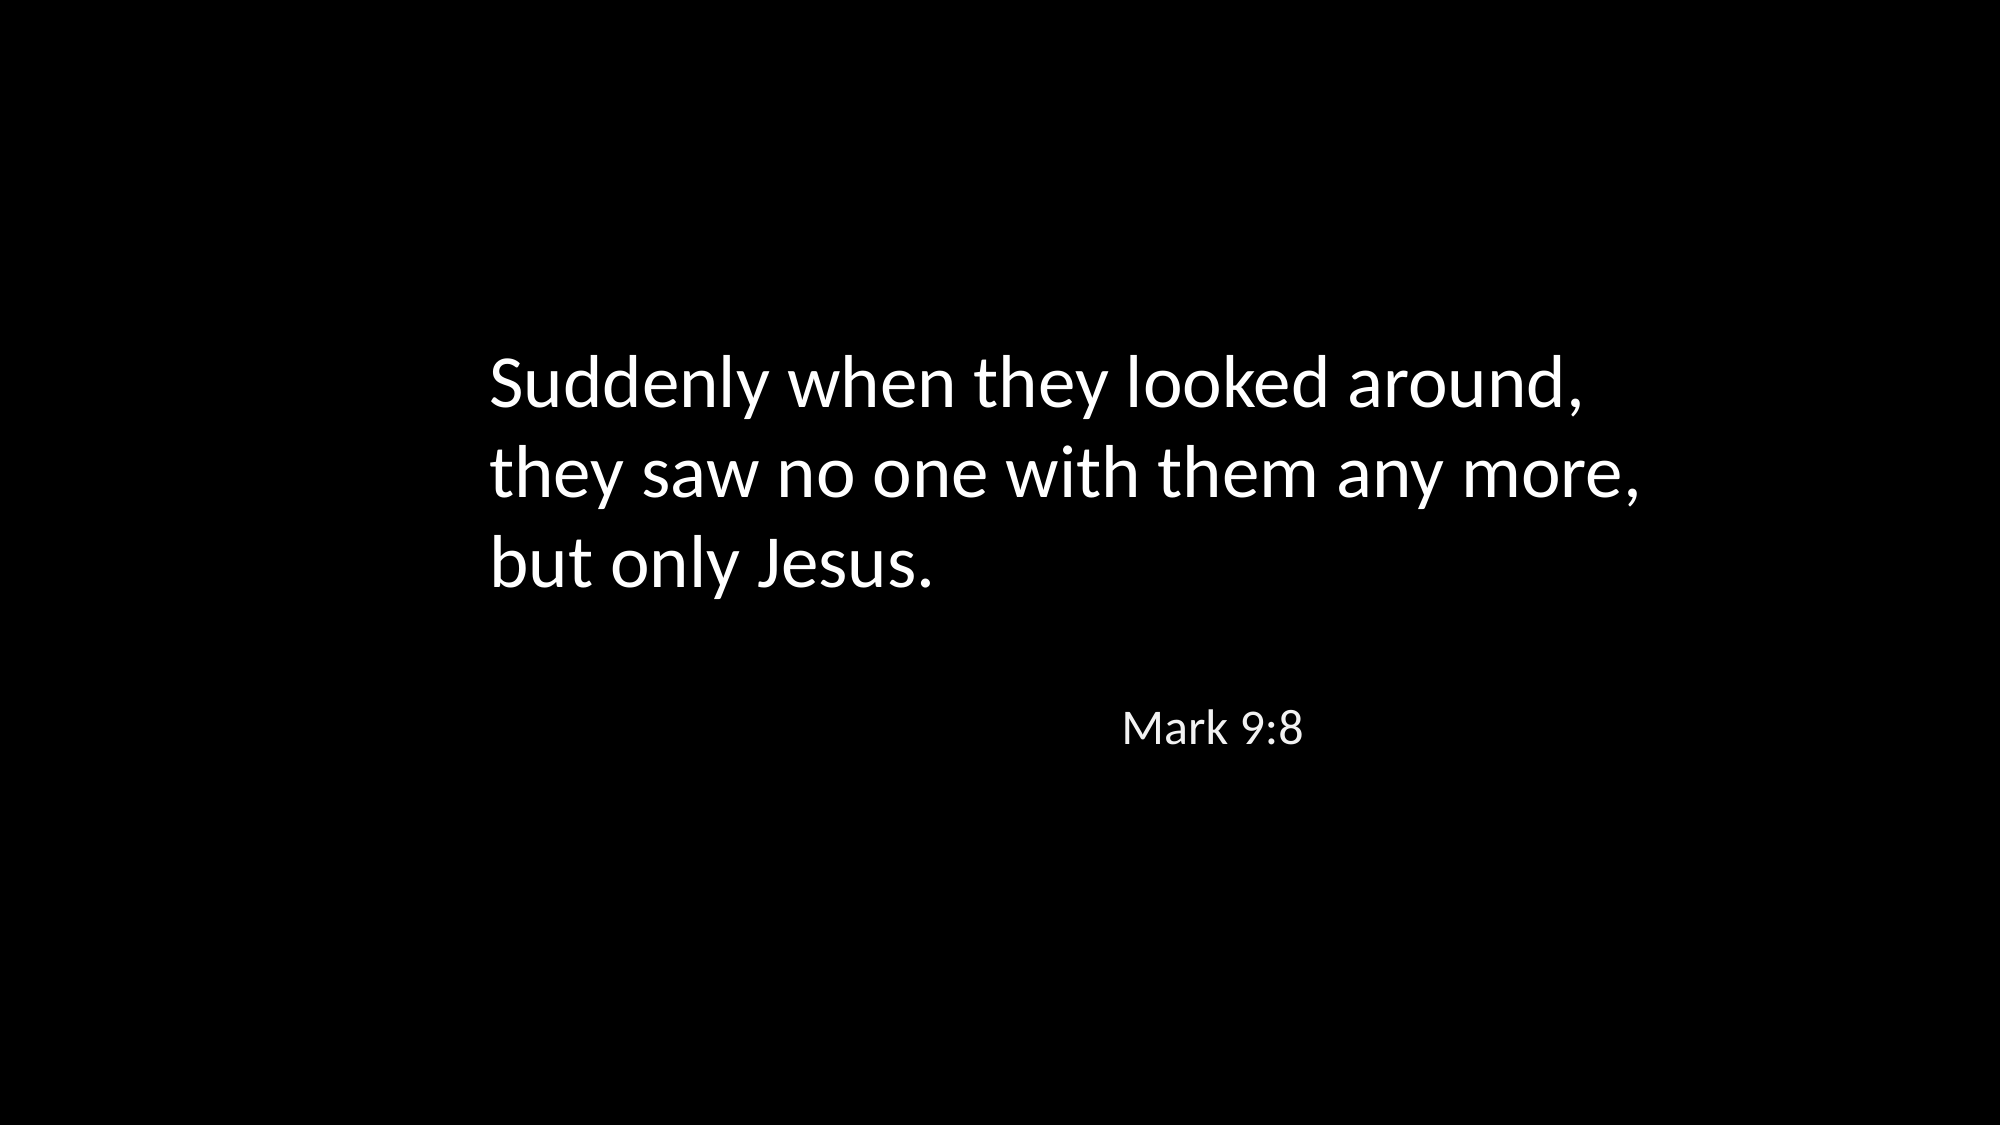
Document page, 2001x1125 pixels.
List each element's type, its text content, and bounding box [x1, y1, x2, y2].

text_box Suddenly when they looked around, they saw no one with them any more, but only Jesus. [474, 324, 1675, 610]
text_box Mark 9:8 [937, 687, 1488, 763]
